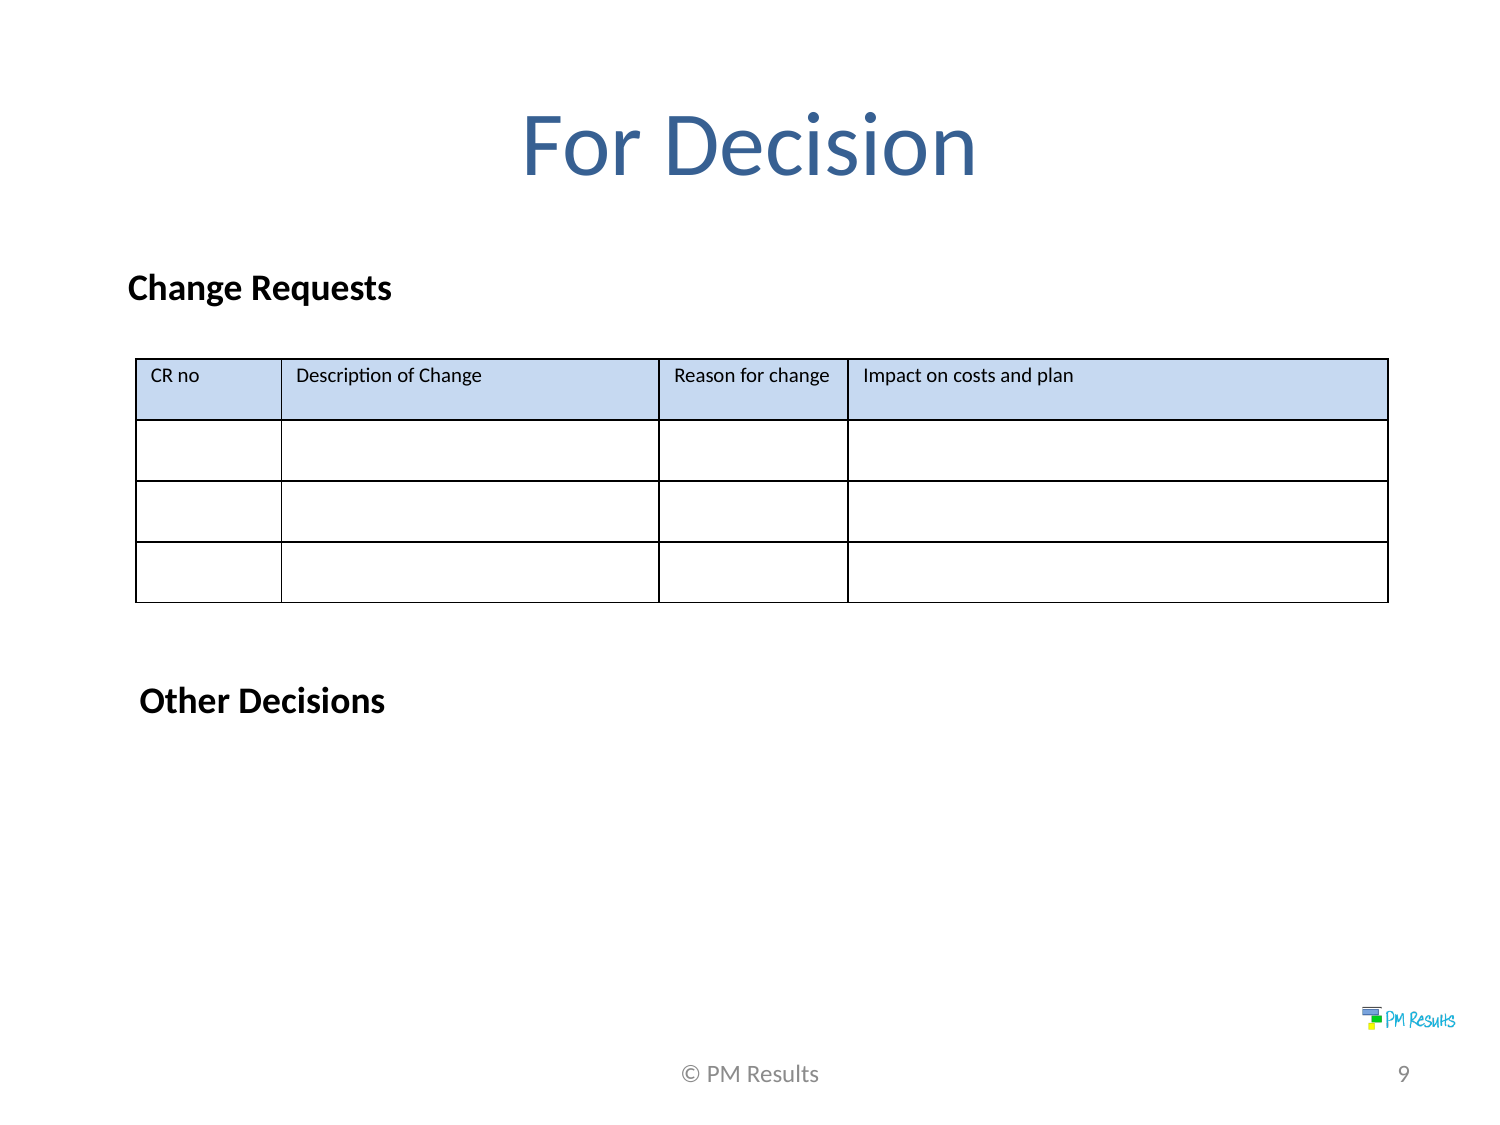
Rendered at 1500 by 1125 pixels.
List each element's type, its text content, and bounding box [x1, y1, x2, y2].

table_header Impact on costs and plan [849, 360, 1387, 419]
table_cell [137, 482, 281, 541]
title For Decision [75, 45, 1425, 233]
table_header CR no [137, 360, 281, 419]
table_header Reason for change [660, 360, 847, 419]
table_cell [282, 543, 658, 602]
text_box Change Requests [113, 255, 408, 315]
table_cell [660, 421, 847, 480]
picture [1352, 975, 1484, 1075]
text_box Other Decisions [124, 668, 401, 729]
footer © PM Results [512, 1042, 988, 1103]
table_cell [849, 482, 1387, 541]
table_cell [660, 482, 847, 541]
table_cell [282, 482, 658, 541]
table_cell [282, 421, 658, 480]
table_cell [849, 543, 1387, 602]
table_header Description of Change [282, 360, 658, 419]
slide_number 9 [1074, 1042, 1425, 1103]
table_cell [137, 543, 281, 602]
table_cell [137, 421, 281, 480]
table_cell [660, 543, 847, 602]
table_cell [849, 421, 1387, 480]
